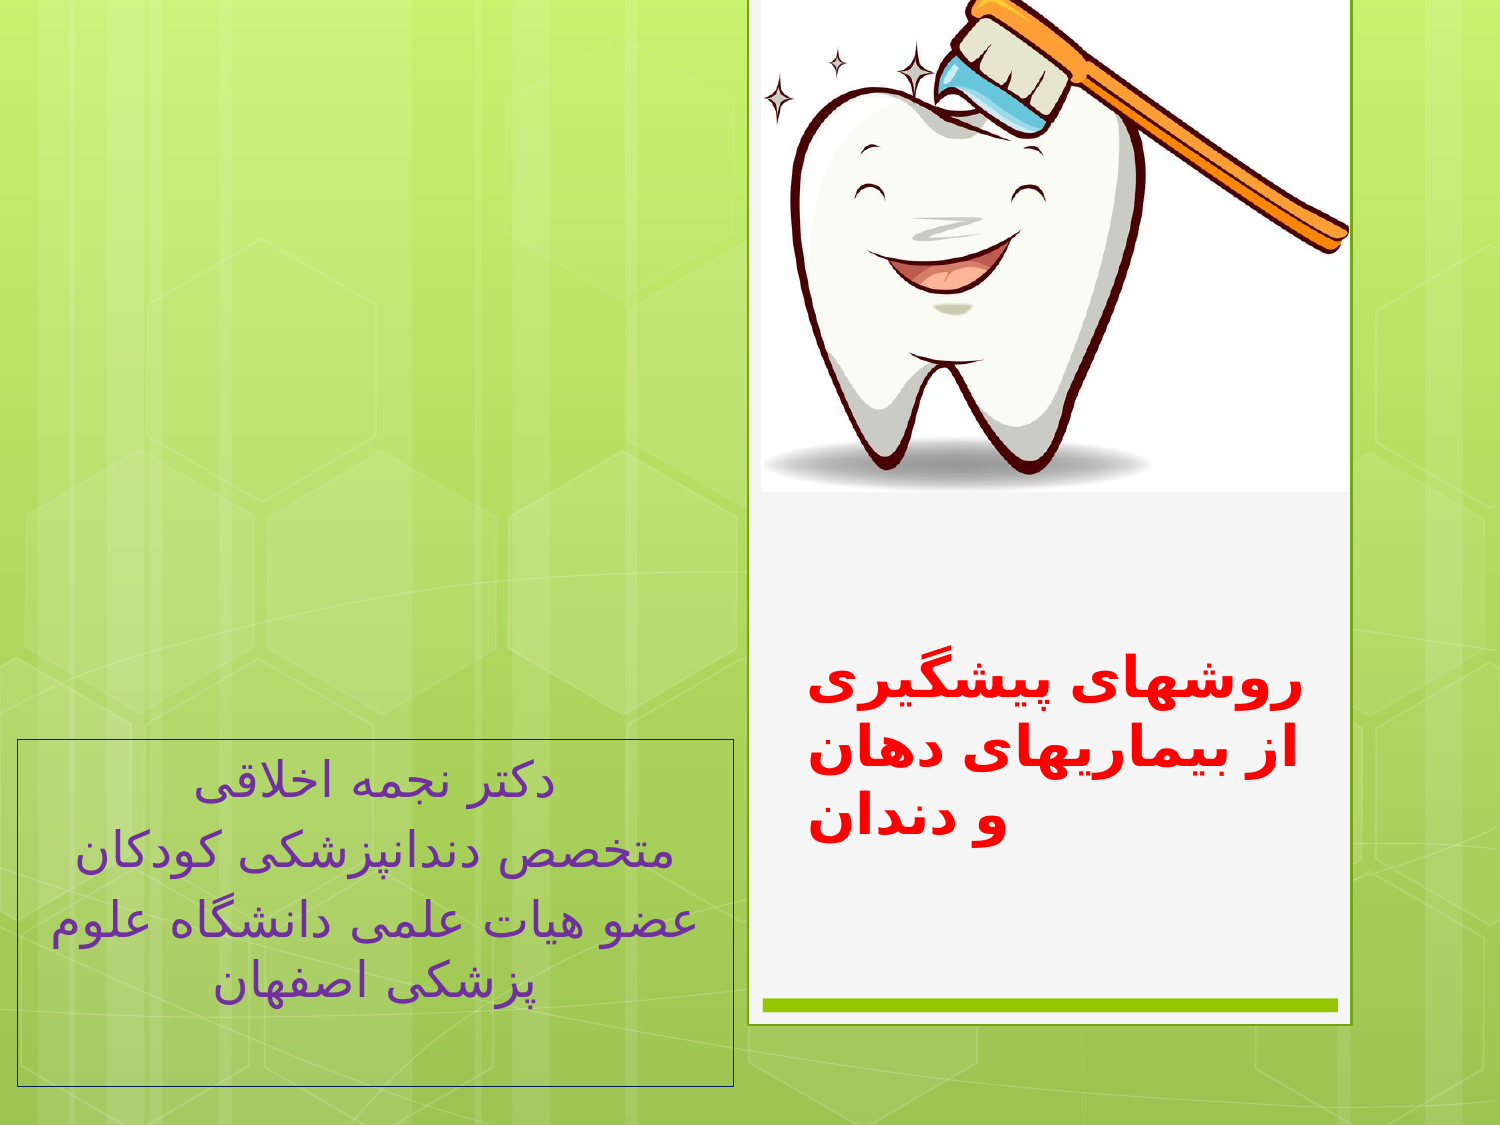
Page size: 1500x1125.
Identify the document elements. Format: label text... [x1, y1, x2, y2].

title روشهای پیشگیری از بیماریهای دهان و دندان [792, 574, 1336, 854]
picture [761, 0, 1349, 492]
subtitle دکتر نجمه اخلاقی متخصص دندانپزشکی کودکان عضو هیات علمی دانشگاه علوم پزشکی اصفهان [17, 739, 734, 1087]
